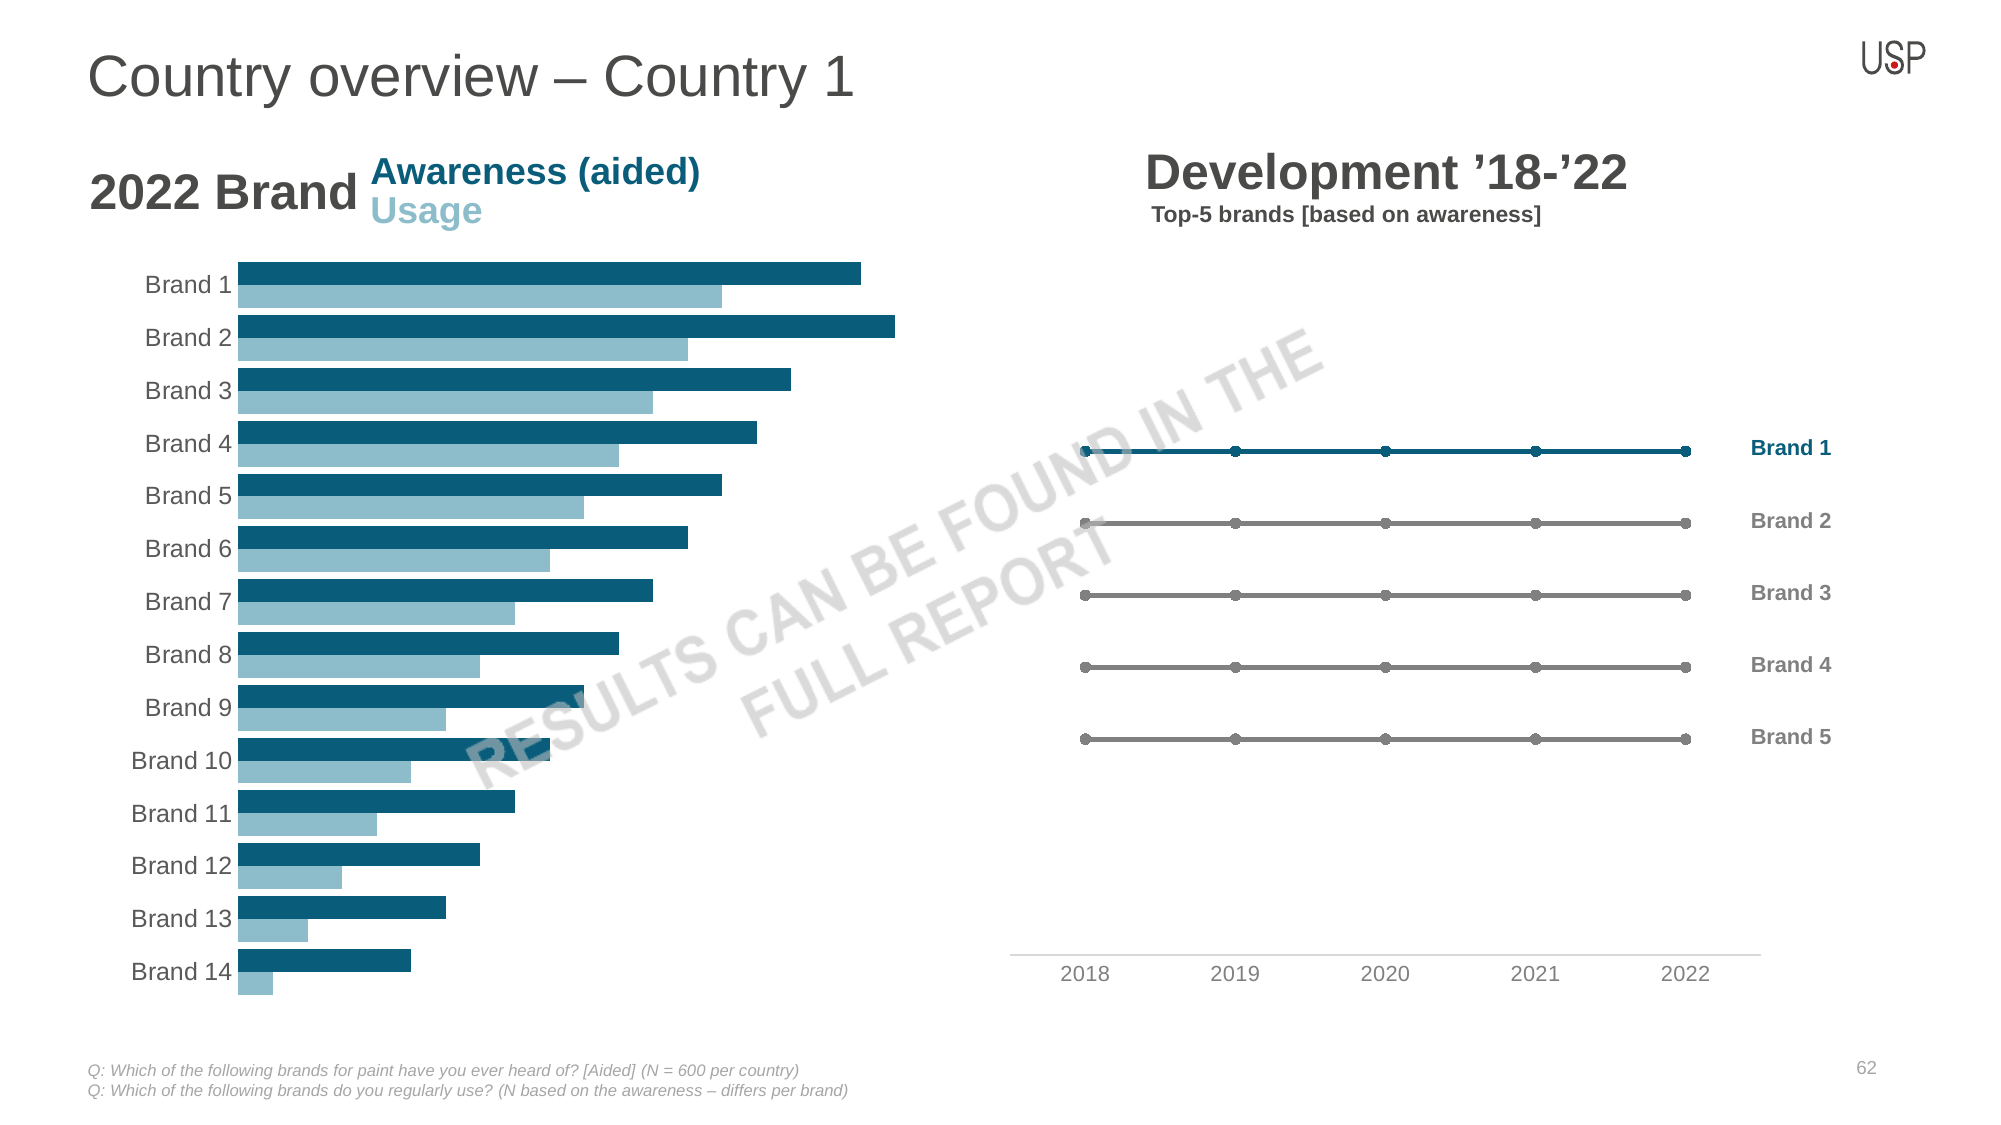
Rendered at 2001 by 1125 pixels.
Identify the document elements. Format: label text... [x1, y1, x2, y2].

text_box 2022 Brand [74, 152, 355, 227]
table_header Brand 1 [1778, 412, 1889, 484]
text_box Development ’18-’22 Top-5 brands [based on awareness] [1130, 132, 1644, 227]
chart [999, 227, 1778, 1013]
slide_number 62 [1841, 1048, 1959, 1113]
table_cell Brand 3 [1778, 557, 1889, 629]
table_cell Brand 2 [1778, 484, 1889, 557]
table_cell Brand 4 [1778, 629, 1889, 701]
text_box Awareness (aided) Usage [355, 144, 716, 235]
table_cell Brand 5 [1778, 701, 1889, 773]
picture [431, 523, 1388, 663]
chart [110, 235, 962, 1022]
title Country overview – Country 1 [72, 44, 1786, 111]
text_box Q: Which of the following brands for paint have you ever heard of? [Aided] (N = 600 per country) Q: Which of the following brands do you regularly use? (N based on the awareness – differs per brand) [72, 1052, 1571, 1107]
